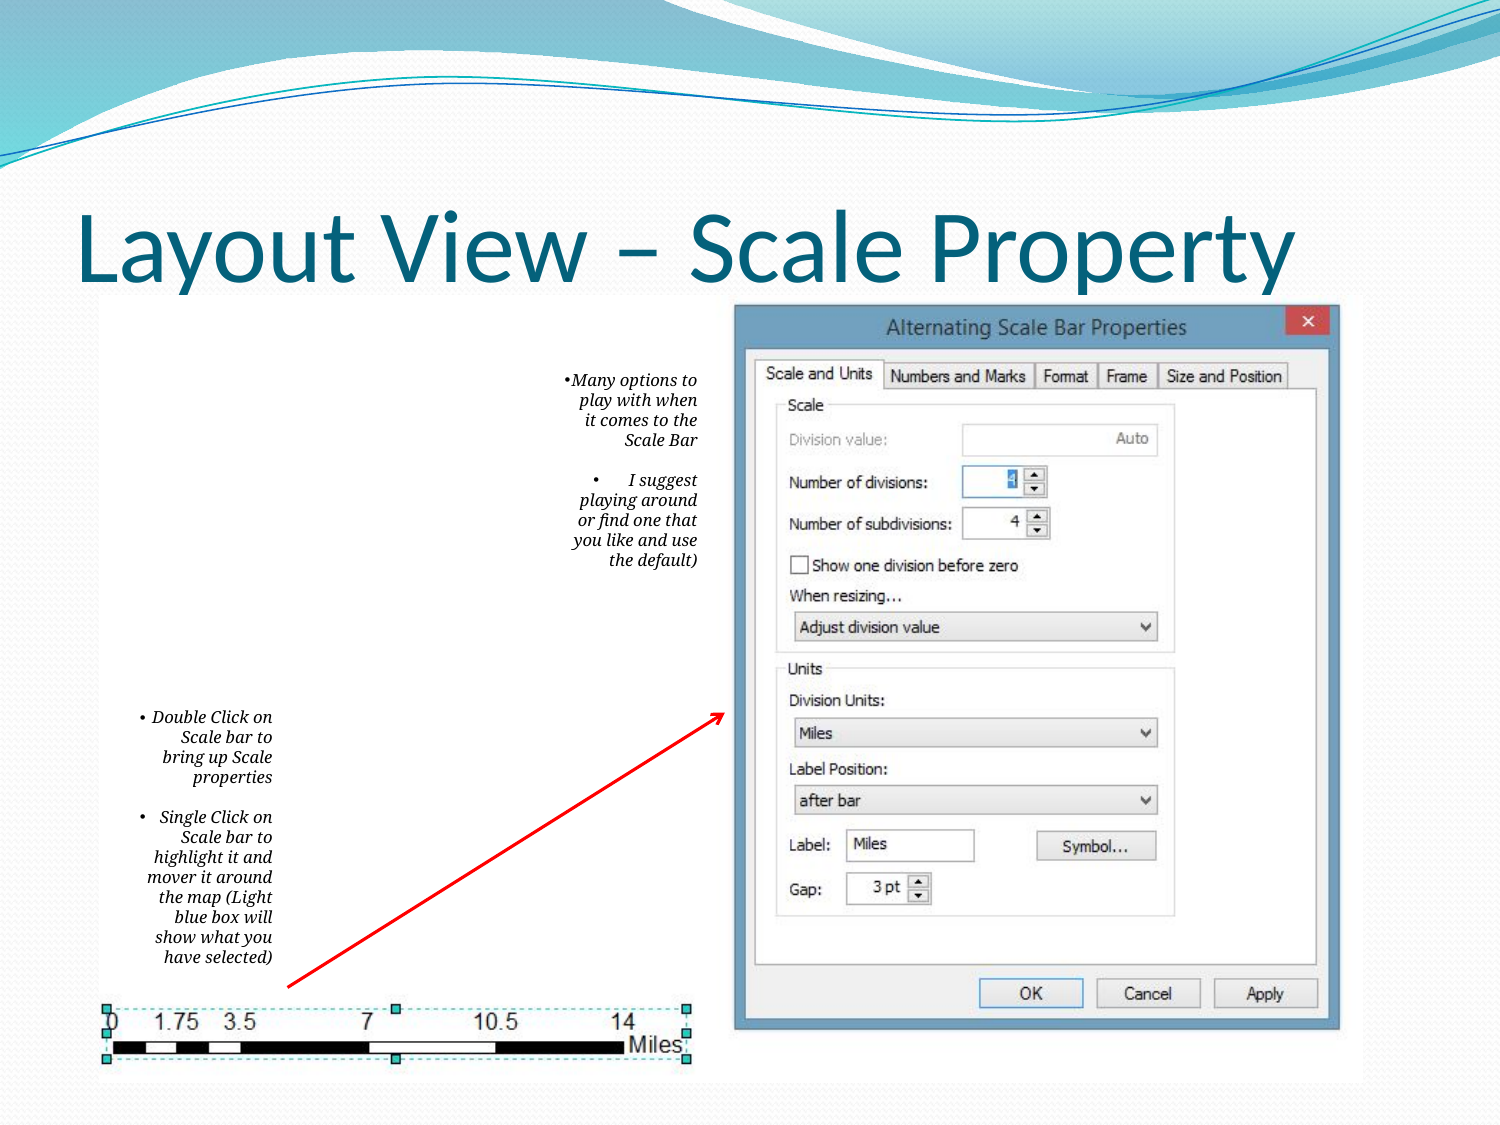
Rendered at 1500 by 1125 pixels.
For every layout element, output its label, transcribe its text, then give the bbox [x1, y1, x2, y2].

title Layout View – Scale Property [75, 115, 1425, 303]
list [99, 295, 1363, 1083]
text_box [287, 712, 726, 988]
